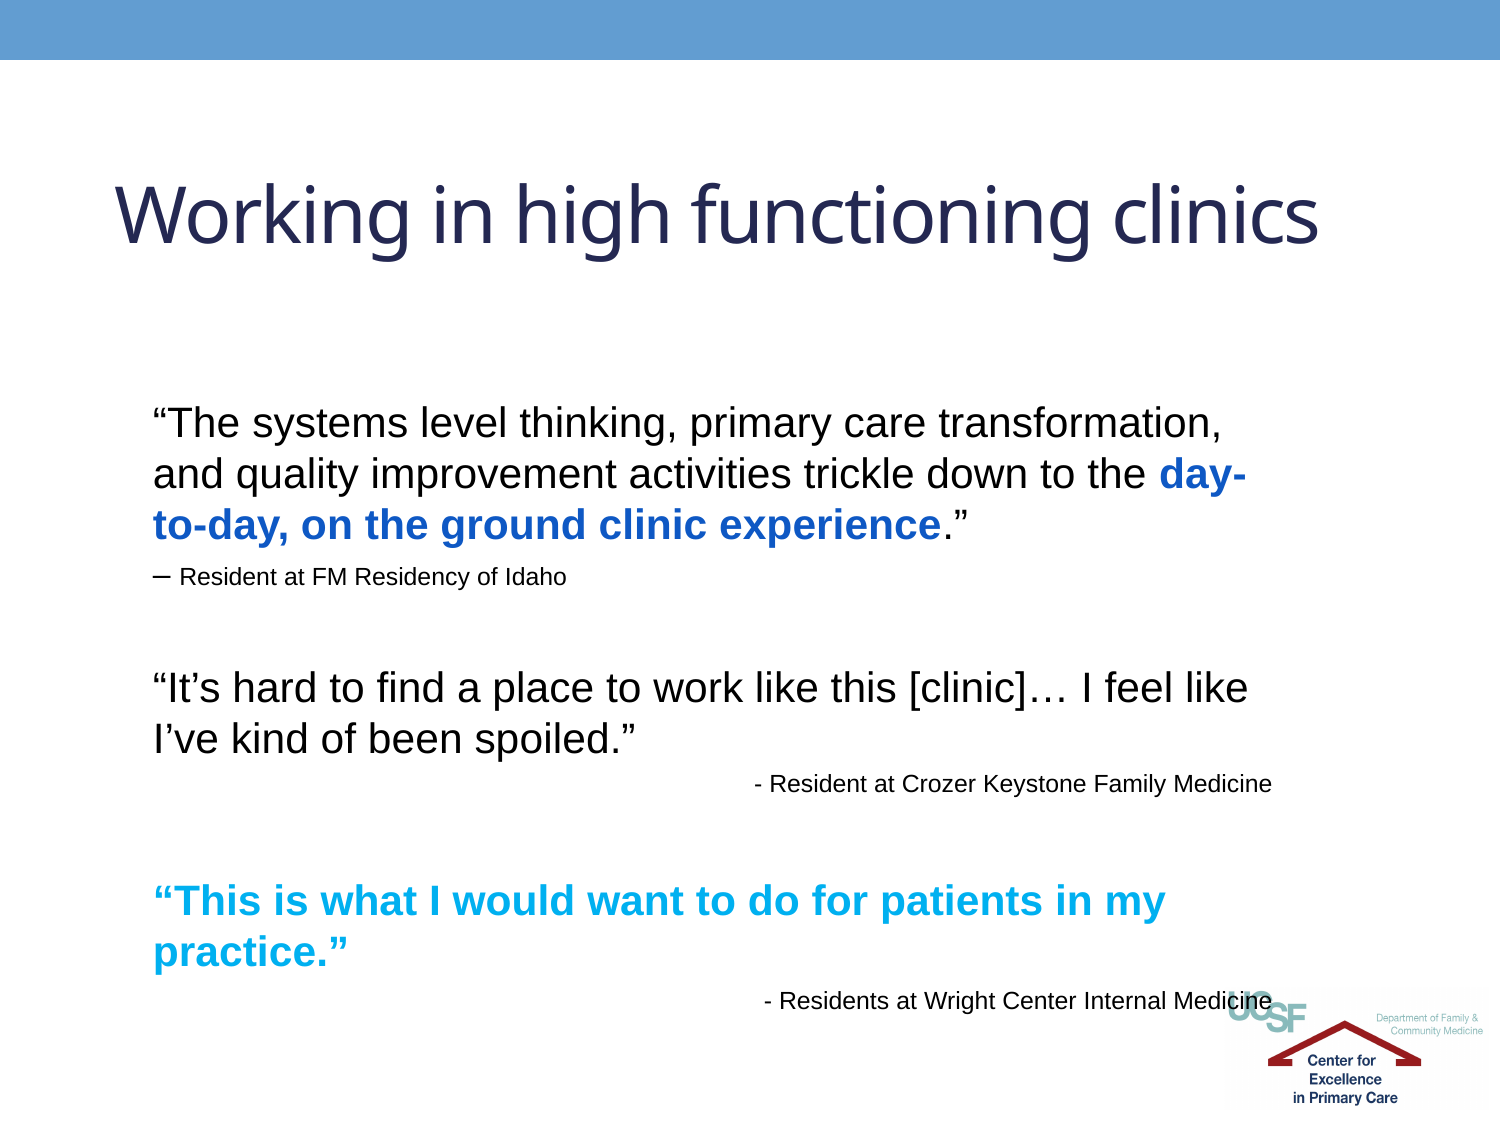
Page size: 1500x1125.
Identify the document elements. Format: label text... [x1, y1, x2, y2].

picture [1224, 987, 1489, 1110]
list “The systems level thinking, primary care transformation, and quality improvement activities trickle down to the day-to-day, on the ground clinic experience.” – Resident at FM Residency of Idaho “It’s hard to find a place to work like this [clinic]… I feel like I’ve kind of been spoiled.” - Resident at Crozer Keystone Family Medicine “This is what I would want to do for patients in my practice.” - Residents at Wright Center Internal Medicine [75, 387, 1288, 1025]
title Working in high functioning clinics [99, 137, 1338, 288]
